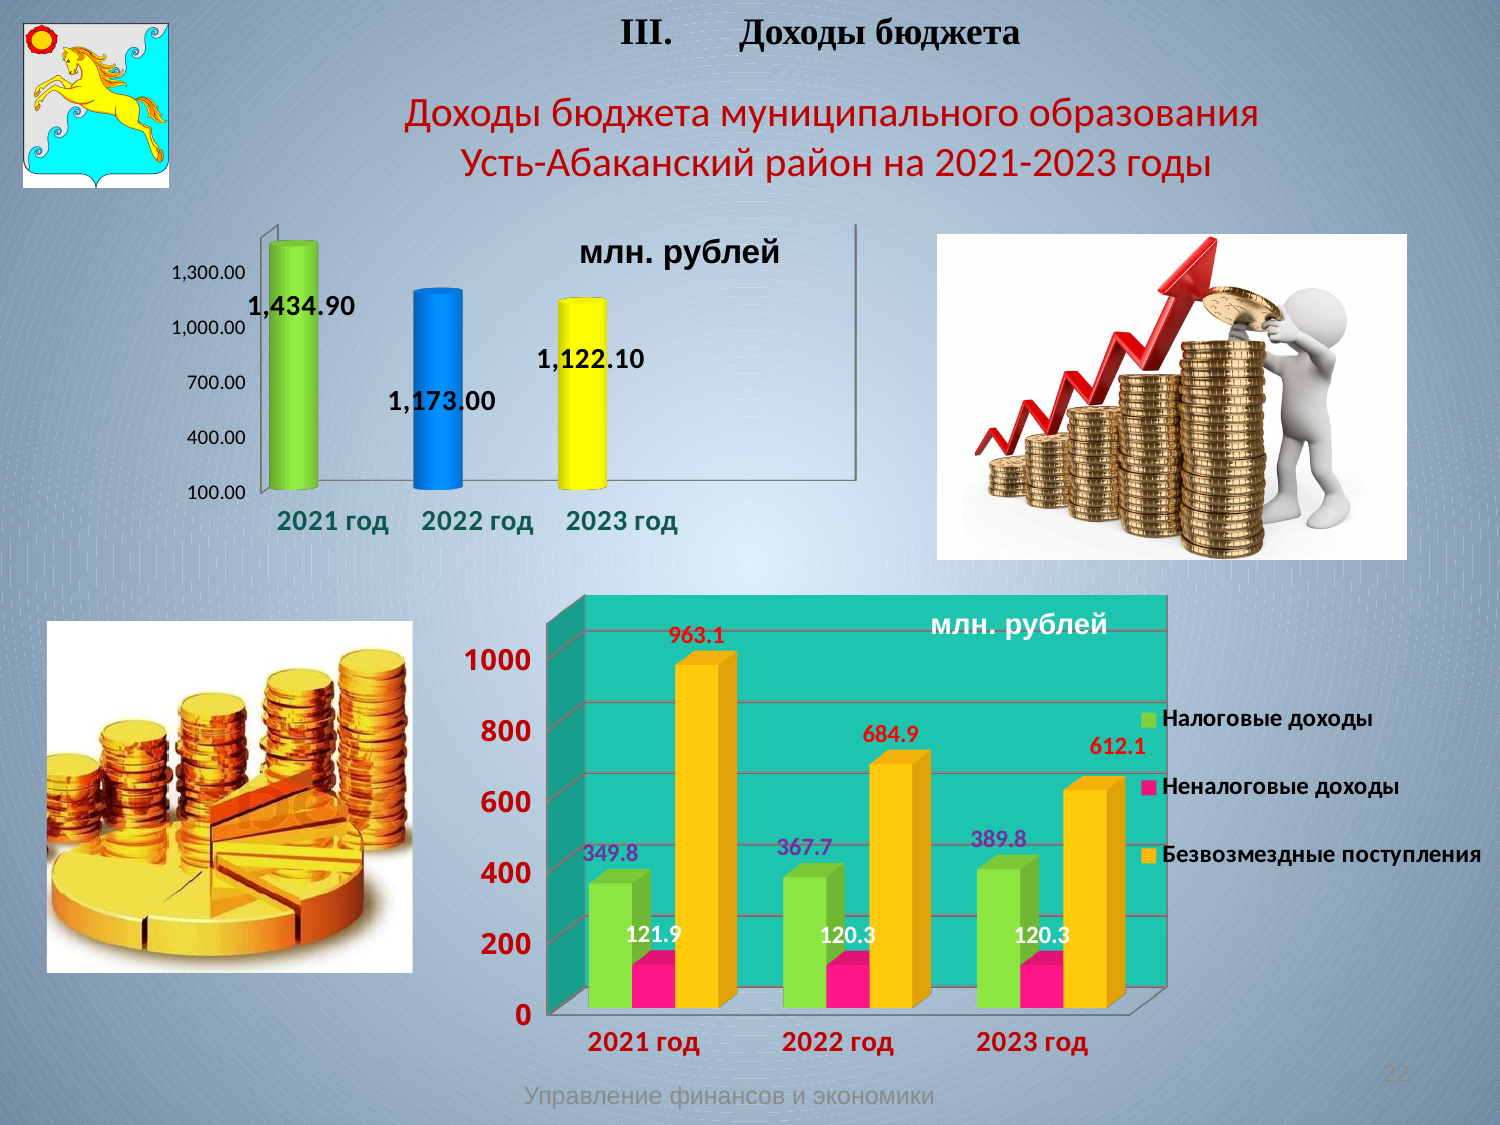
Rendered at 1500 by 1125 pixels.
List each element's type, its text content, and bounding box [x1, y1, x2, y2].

picture [23, 23, 169, 188]
picture [937, 234, 1407, 560]
text_box III. Доходы бюджета [199, 0, 1442, 60]
title Доходы бюджета муниципального образования Усть-Абаканский район на 2021-2023 годы [199, 70, 1465, 200]
footer Управление финансов и экономики [492, 1120, 968, 1125]
chart [81, 198, 915, 587]
chart [445, 562, 1500, 1102]
picture [46, 620, 414, 973]
